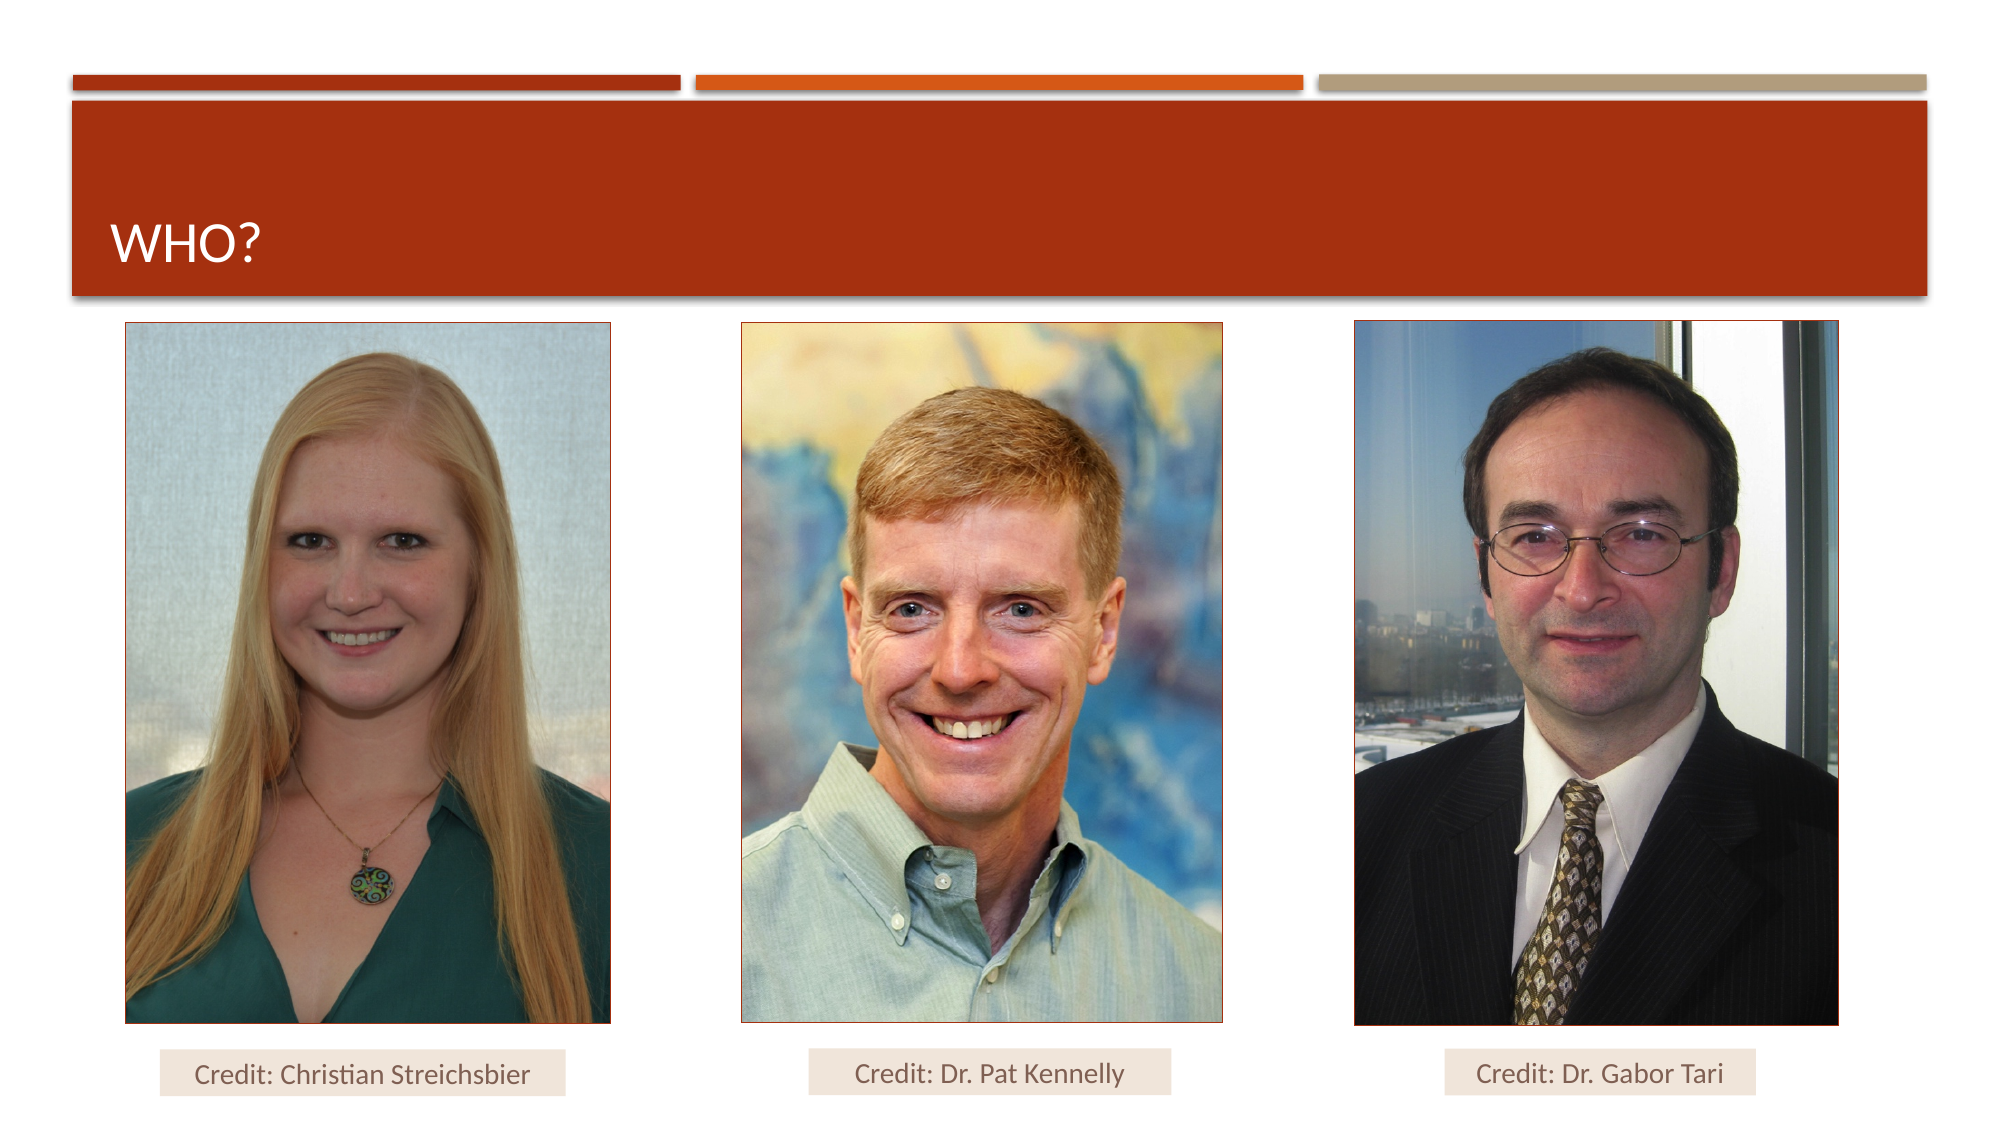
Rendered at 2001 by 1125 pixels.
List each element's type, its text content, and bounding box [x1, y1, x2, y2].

text_box Credit: Dr. Gabor Tari [1444, 1048, 1756, 1096]
picture [741, 322, 1224, 1024]
picture [1353, 320, 1840, 1026]
text_box Credit: Dr. Pat Kennelly [808, 1048, 1172, 1096]
picture [125, 322, 611, 1024]
text_box Credit: Christian Streichsbier [159, 1049, 566, 1097]
title Who? [95, 115, 1905, 282]
